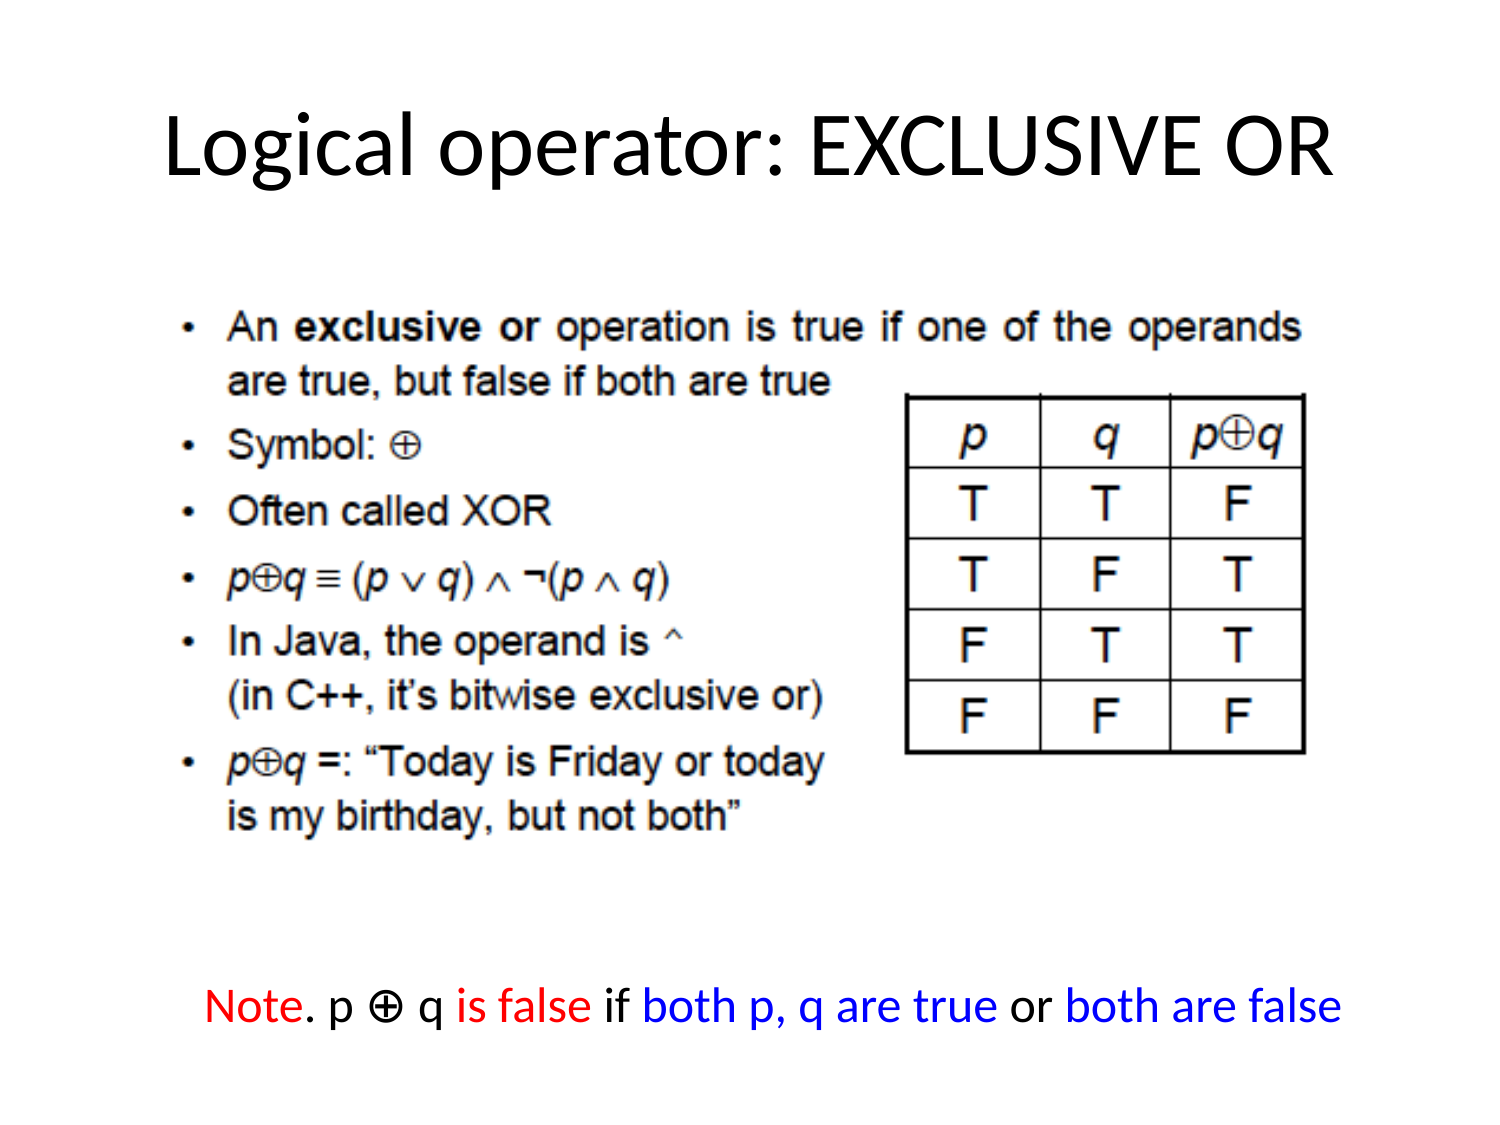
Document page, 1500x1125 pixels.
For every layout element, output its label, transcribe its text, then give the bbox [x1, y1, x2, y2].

picture [170, 303, 1328, 890]
title Logical operator: EXCLUSIVE OR [75, 45, 1425, 233]
text_box Note. p ⊕ q is false if both p, q are true or both are false [189, 965, 1358, 1041]
